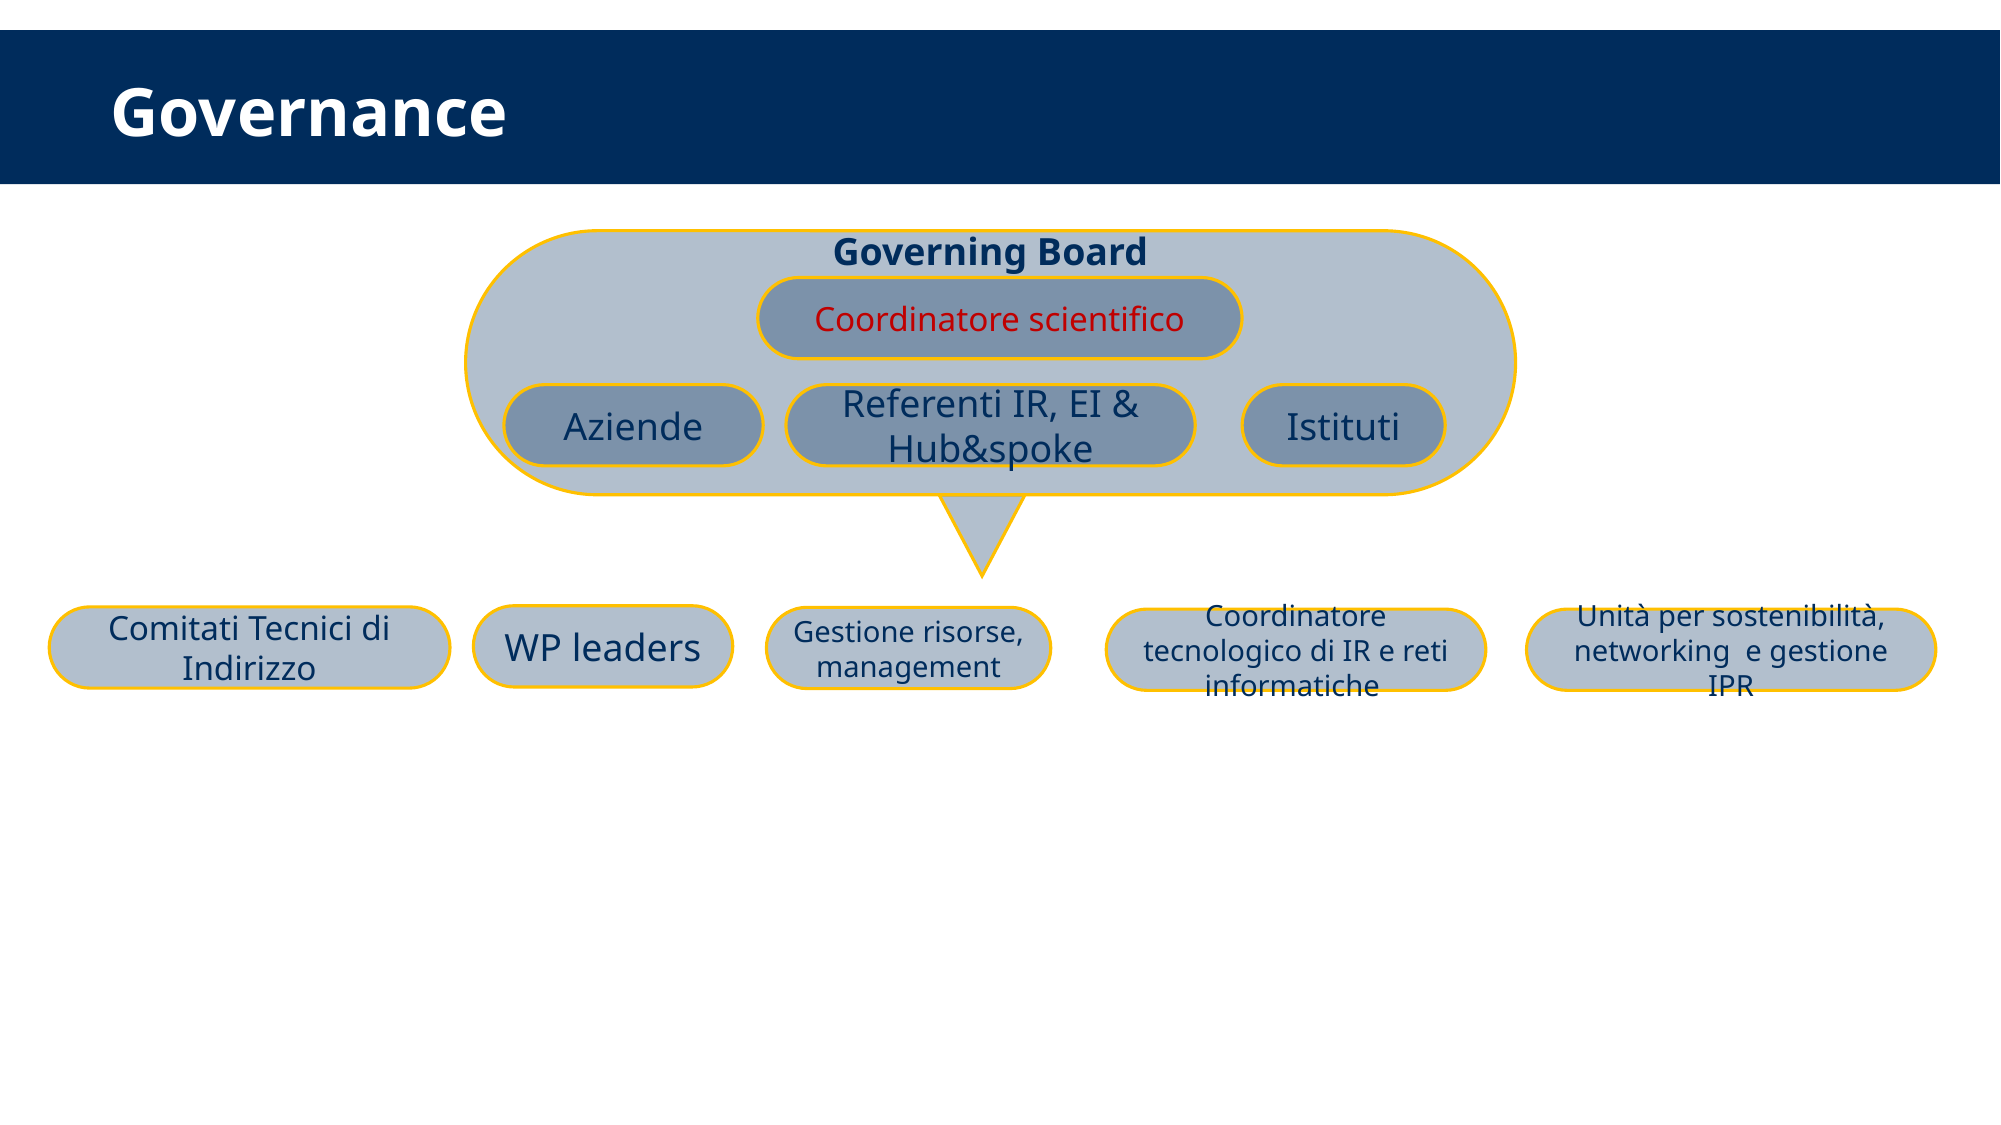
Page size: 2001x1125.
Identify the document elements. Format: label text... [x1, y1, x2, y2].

text_box WP leaders [471, 604, 735, 689]
text_box Comitati Tecnici di Indirizzo [47, 605, 452, 690]
text_box [0, 28, 2000, 186]
text_box Gestione risorse, management [764, 605, 1053, 691]
text_box Unità per sostenibilità, networking e gestione IPR [1524, 607, 1938, 692]
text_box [465, 230, 1517, 496]
text_box Coordinatore tecnologico di IR e reti informatiche [1104, 607, 1488, 692]
text_box Governance [96, 62, 1096, 157]
text_box [937, 496, 1027, 580]
